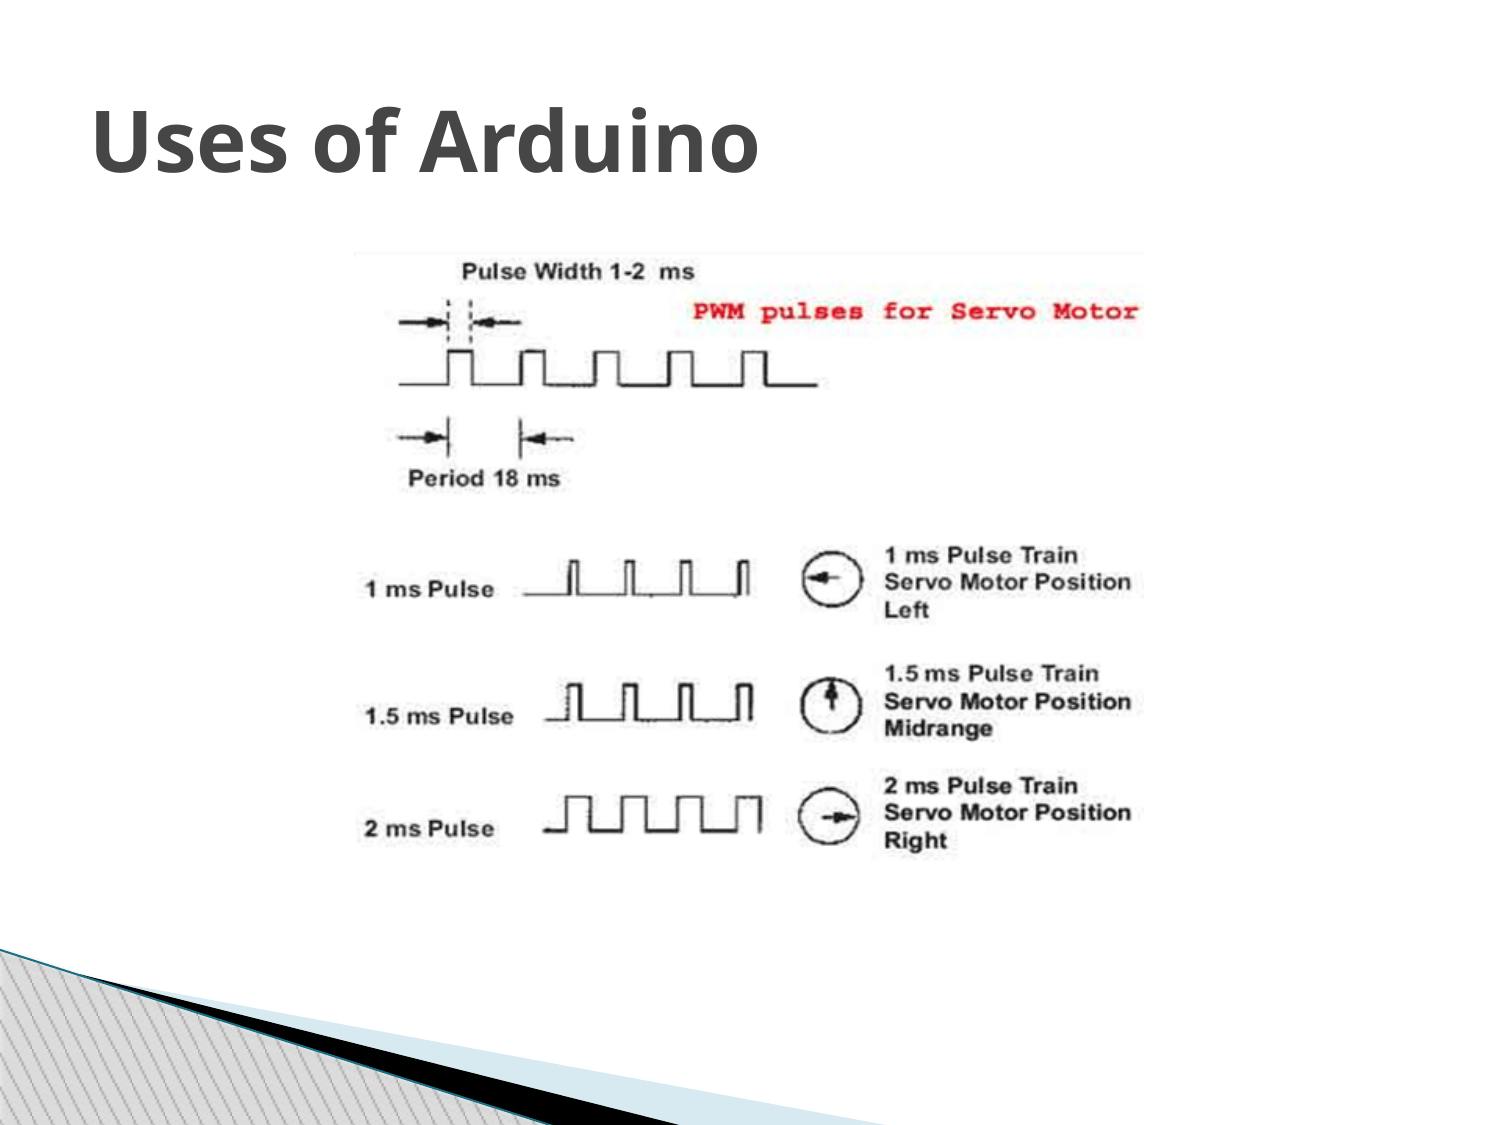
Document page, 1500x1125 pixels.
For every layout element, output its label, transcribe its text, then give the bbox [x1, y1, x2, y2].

picture [354, 251, 1144, 871]
text_box Uses of Arduino [75, 45, 1425, 233]
